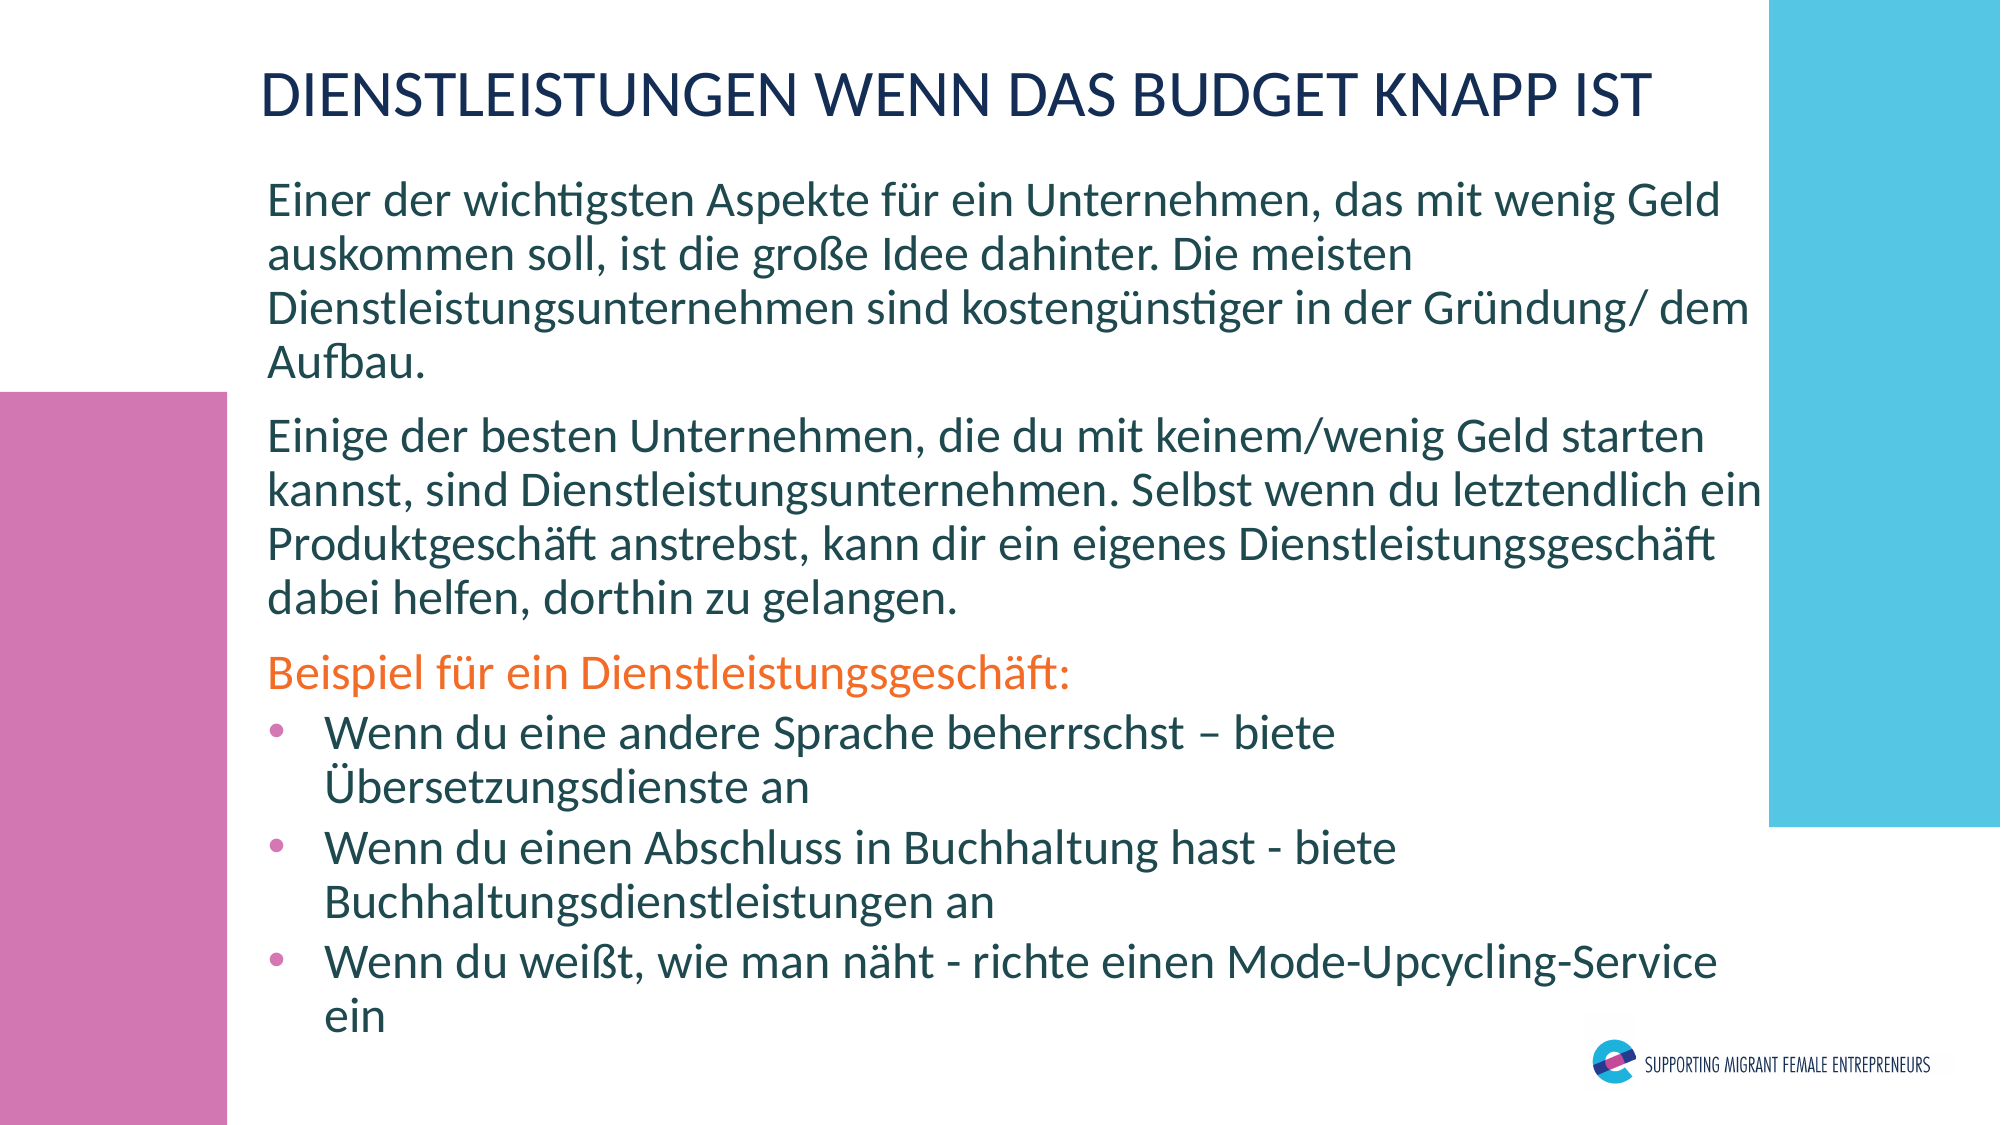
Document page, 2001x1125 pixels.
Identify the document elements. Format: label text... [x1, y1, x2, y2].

picture [1644, 1051, 1954, 1076]
list Einer der wichtigsten Aspekte für ein Unternehmen, das mit wenig Geld auskommen soll, ist die große Idee dahinter. Die meisten Dienstleistungsunternehmen sind kostengünstiger in der Gründung/ dem Aufbau. Einige der besten Unternehmen, die du mit keinem/wenig Geld starten kannst, sind Dienstleistungsunternehmen. Selbst wenn du letztendlich ein Produktgeschäft anstrebst, kann dir ein eigenes Dienstleistungsgeschäft dabei helfen, dorthin zu gelangen. Beispiel für ein Dienstleistungsgeschäft: Wenn du eine andere Sprache beherrschst – biete Übersetzungsdienste an Wenn du einen Abschluss in Buchhaltung hast - biete Buchhaltungsdienstleistungen an Wenn du weißt, wie man näht - richte einen Mode-Upcycling-Service ein [252, 165, 1768, 367]
text_box [1768, 0, 2000, 828]
list DIENSTLEISTUNGEN WENN DAS BUDGET KNAPP IST [245, 51, 1768, 166]
picture [1583, 1012, 1636, 1092]
text_box [0, 391, 228, 1125]
